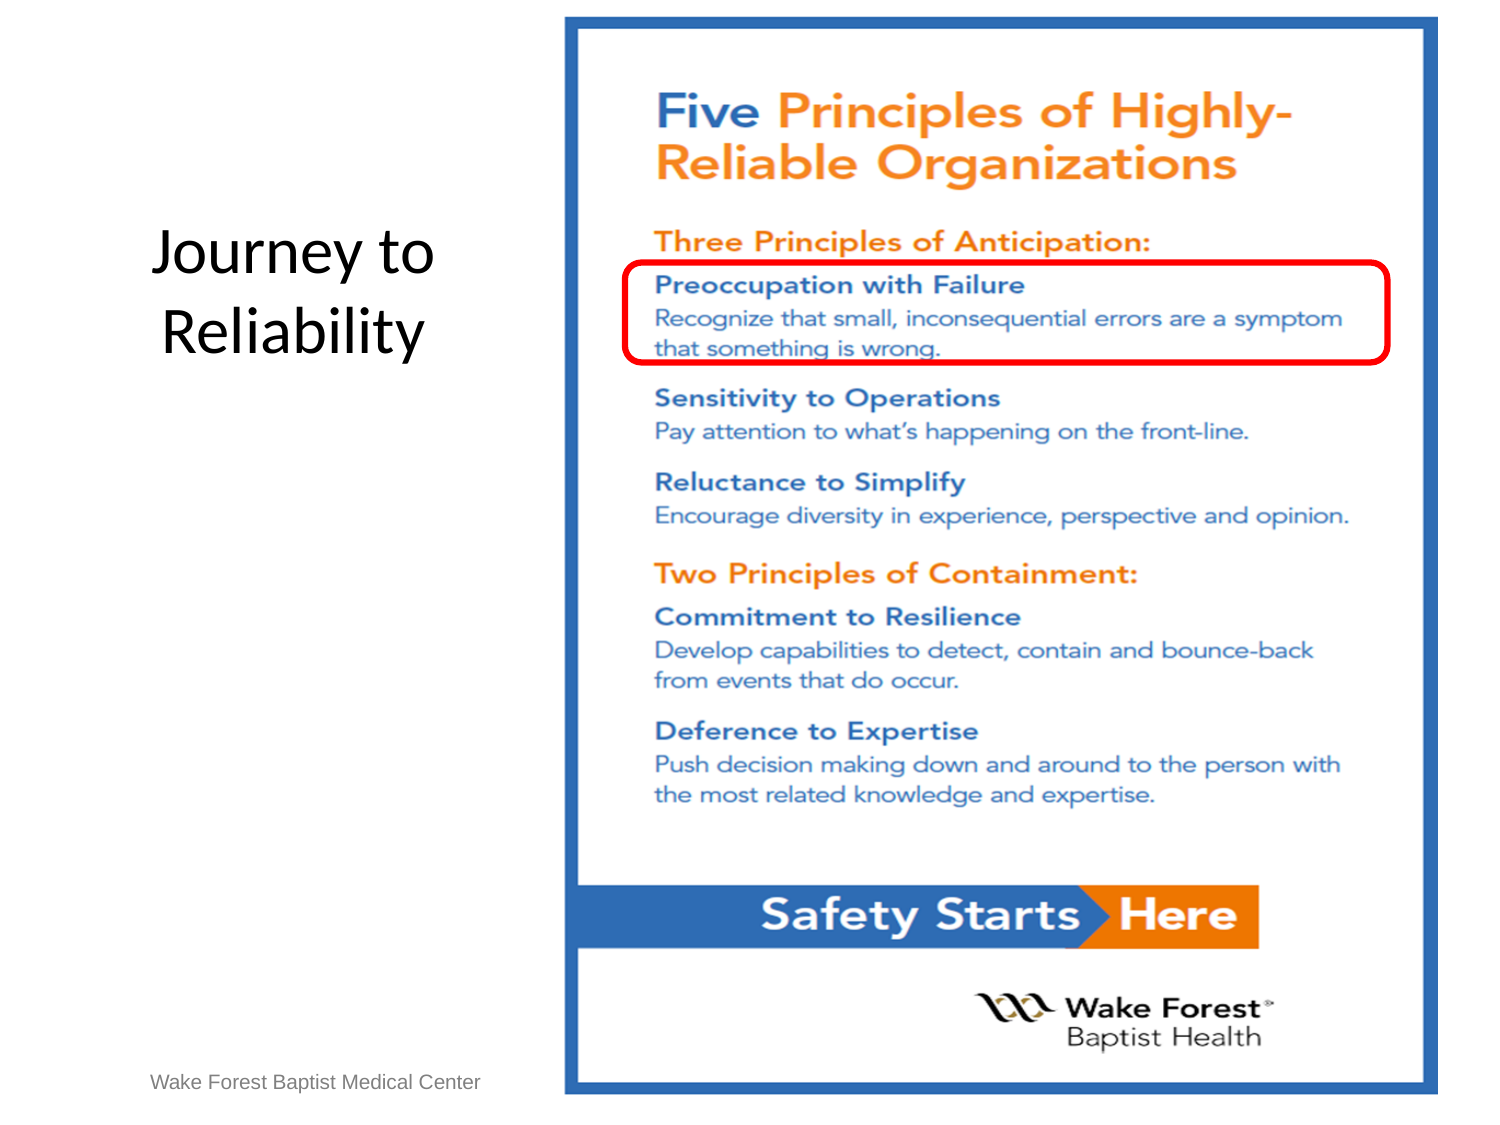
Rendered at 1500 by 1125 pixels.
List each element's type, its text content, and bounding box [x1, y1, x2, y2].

picture [562, 12, 1438, 1098]
text_box Journey to Reliability [99, 199, 488, 375]
